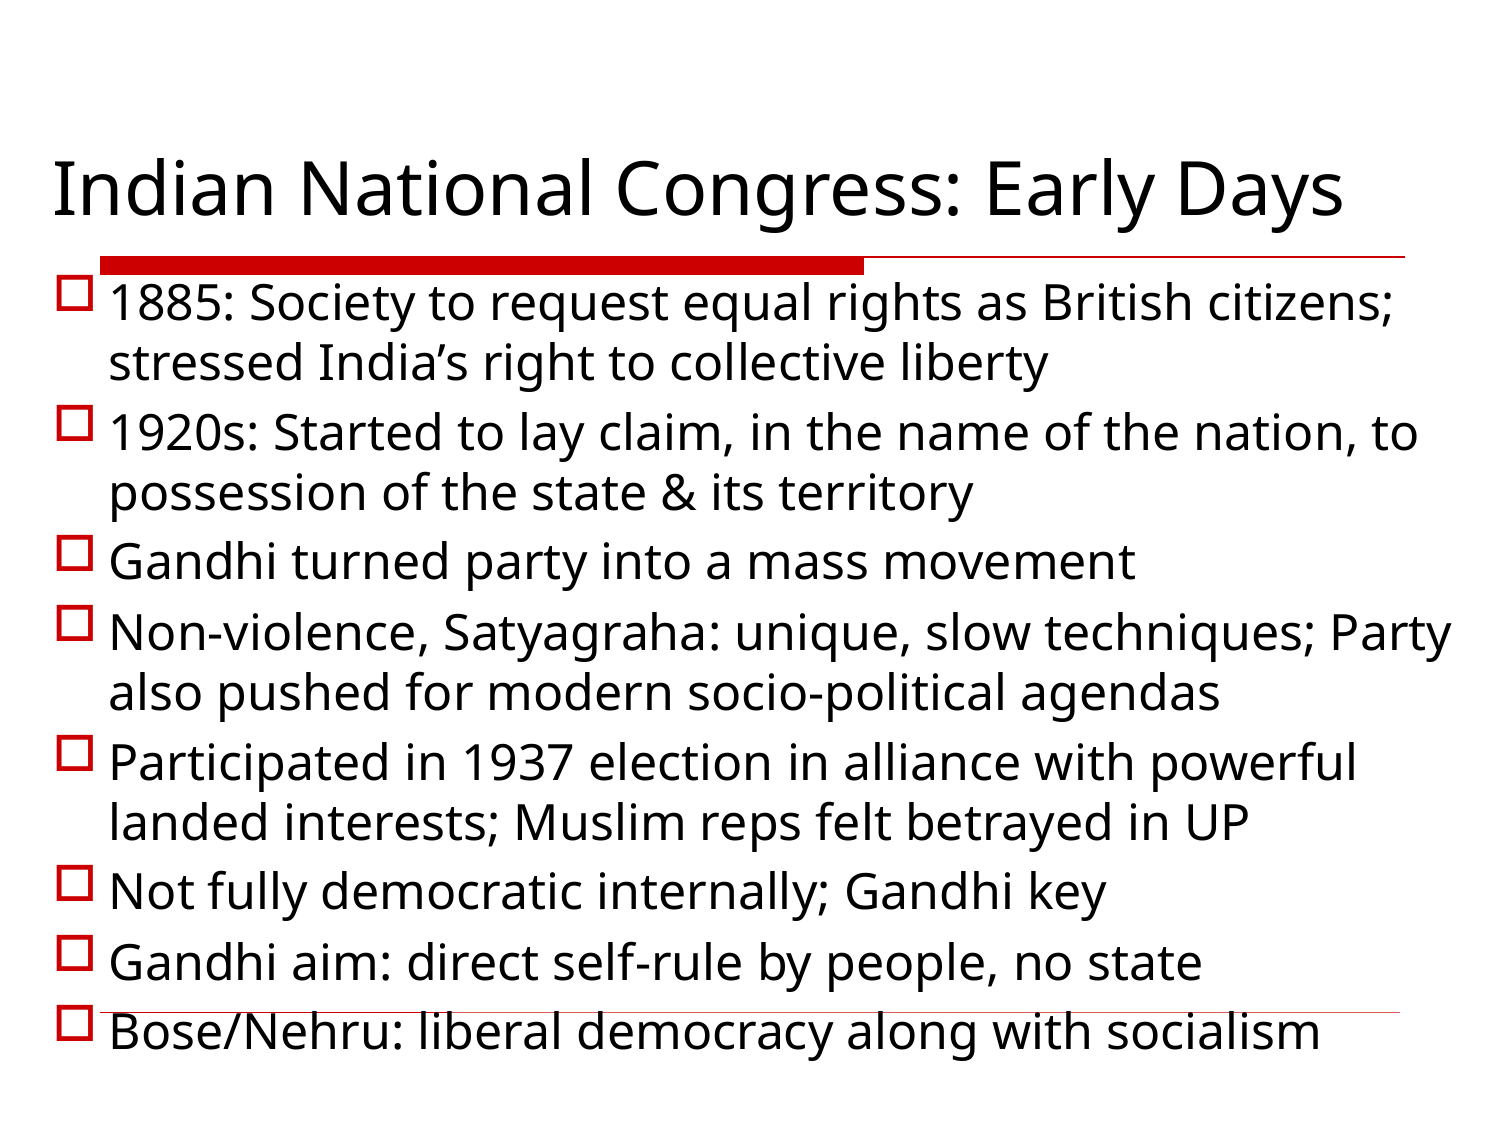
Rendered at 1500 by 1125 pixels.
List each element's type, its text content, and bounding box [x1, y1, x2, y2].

title Indian National Congress: Early Days [37, 112, 1500, 238]
list 1885: Society to request equal rights as British citizens; stressed India’s right to collective liberty 1920s: Started to lay claim, in the name of the nation, to possession of the state & its territory Gandhi turned party into a mass movement Non-violence, Satyagraha: unique, slow techniques; Party also pushed for modern socio-political agendas Participated in 1937 election in alliance with powerful landed interests; Muslim reps felt betrayed in UP Not fully democratic internally; Gandhi key Gandhi aim: direct self-rule by people, no state Bose/Nehru: liberal democracy along with socialism [37, 262, 1500, 1101]
